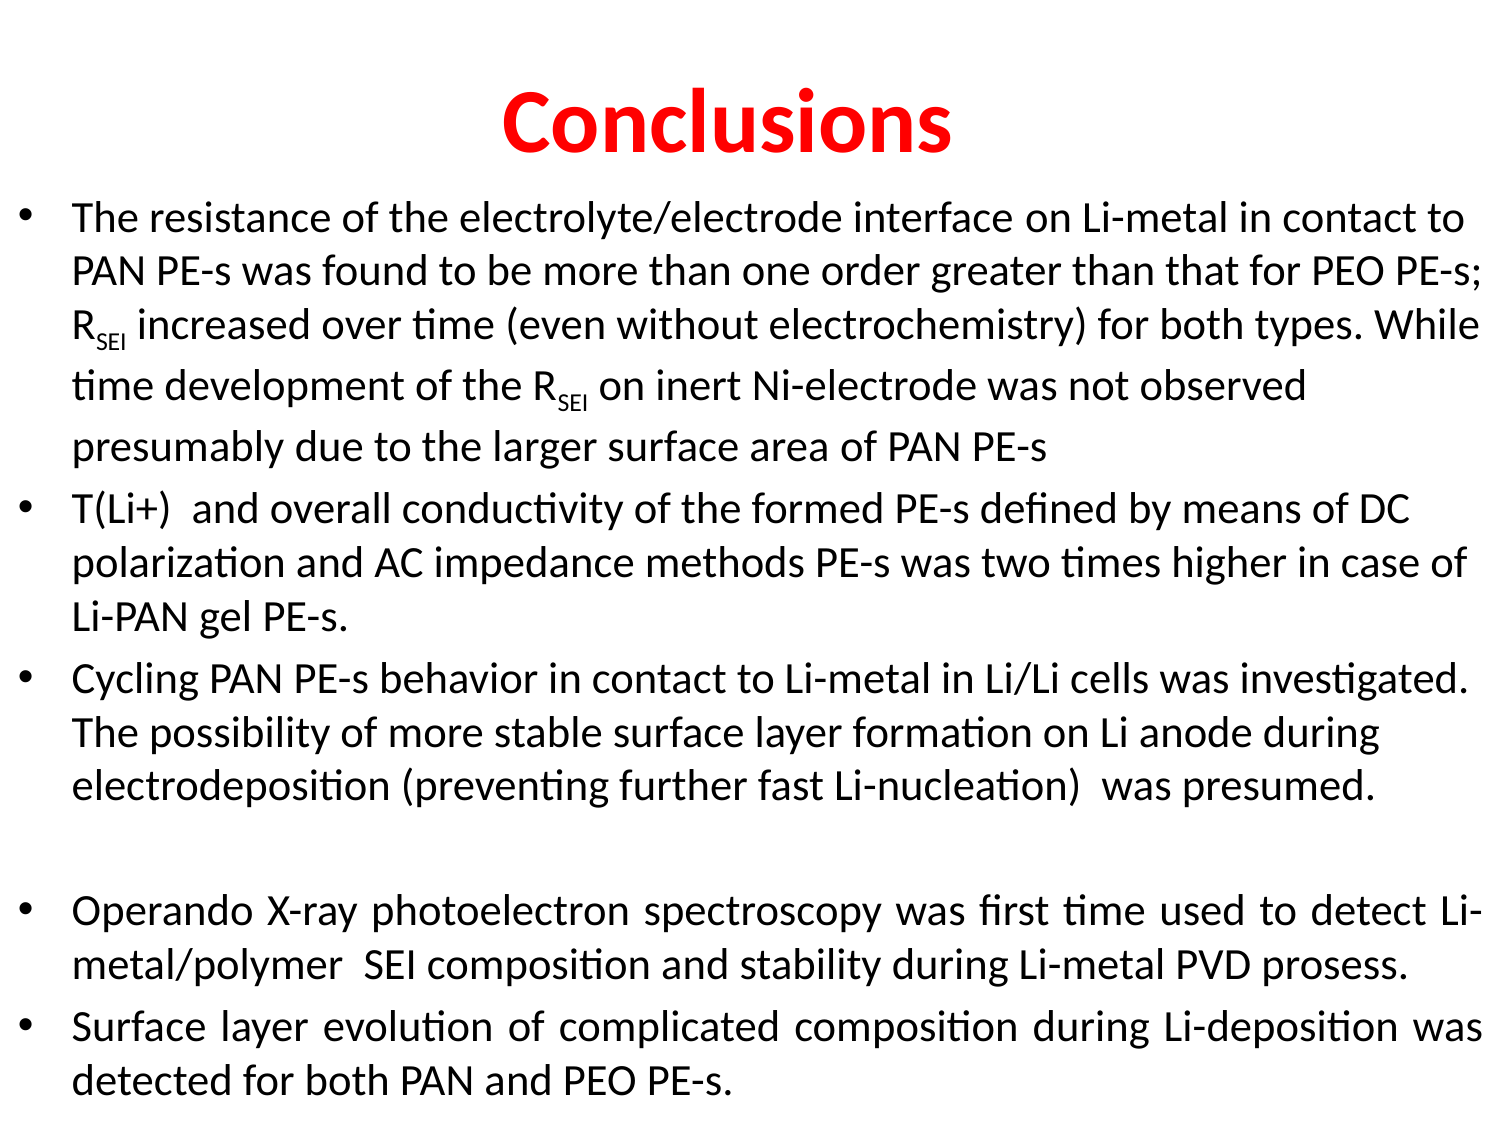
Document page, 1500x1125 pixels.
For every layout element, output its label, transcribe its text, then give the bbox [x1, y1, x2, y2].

title Conclusions [0, 0, 1460, 232]
list The resistance of the electrolyte/electrode interface on Li-metal in contact to PAN PE-s was found to be more than one order greater than that for PEO PE-s; RSEI increased over time (even without electrochemistry) for both types. While time development of the RSEI on inert Ni-electrode was not observed presumably due to the larger surface area of PAN PE-s T(Li+) and overall conductivity of the formed PE-s defined by means of DC polarization and AC impedance methods PE-s was two times higher in case of Li-PAN gel PE-s. Cycling PAN PE-s behavior in contact to Li-metal in Li/Li cells was investigated. The possibility of more stable surface layer formation on Li anode during electrodeposition (preventing further fast Li-nucleation) was presumed. Operando X-ray photoelectron spectroscopy was first time used to detect Li-metal/polymer SEI composition and stability during Li-metal PVD prosess. Surface layer evolution of complicated composition during Li-deposition was detected for both PAN and PEO PE-s. [2, 179, 1500, 1125]
